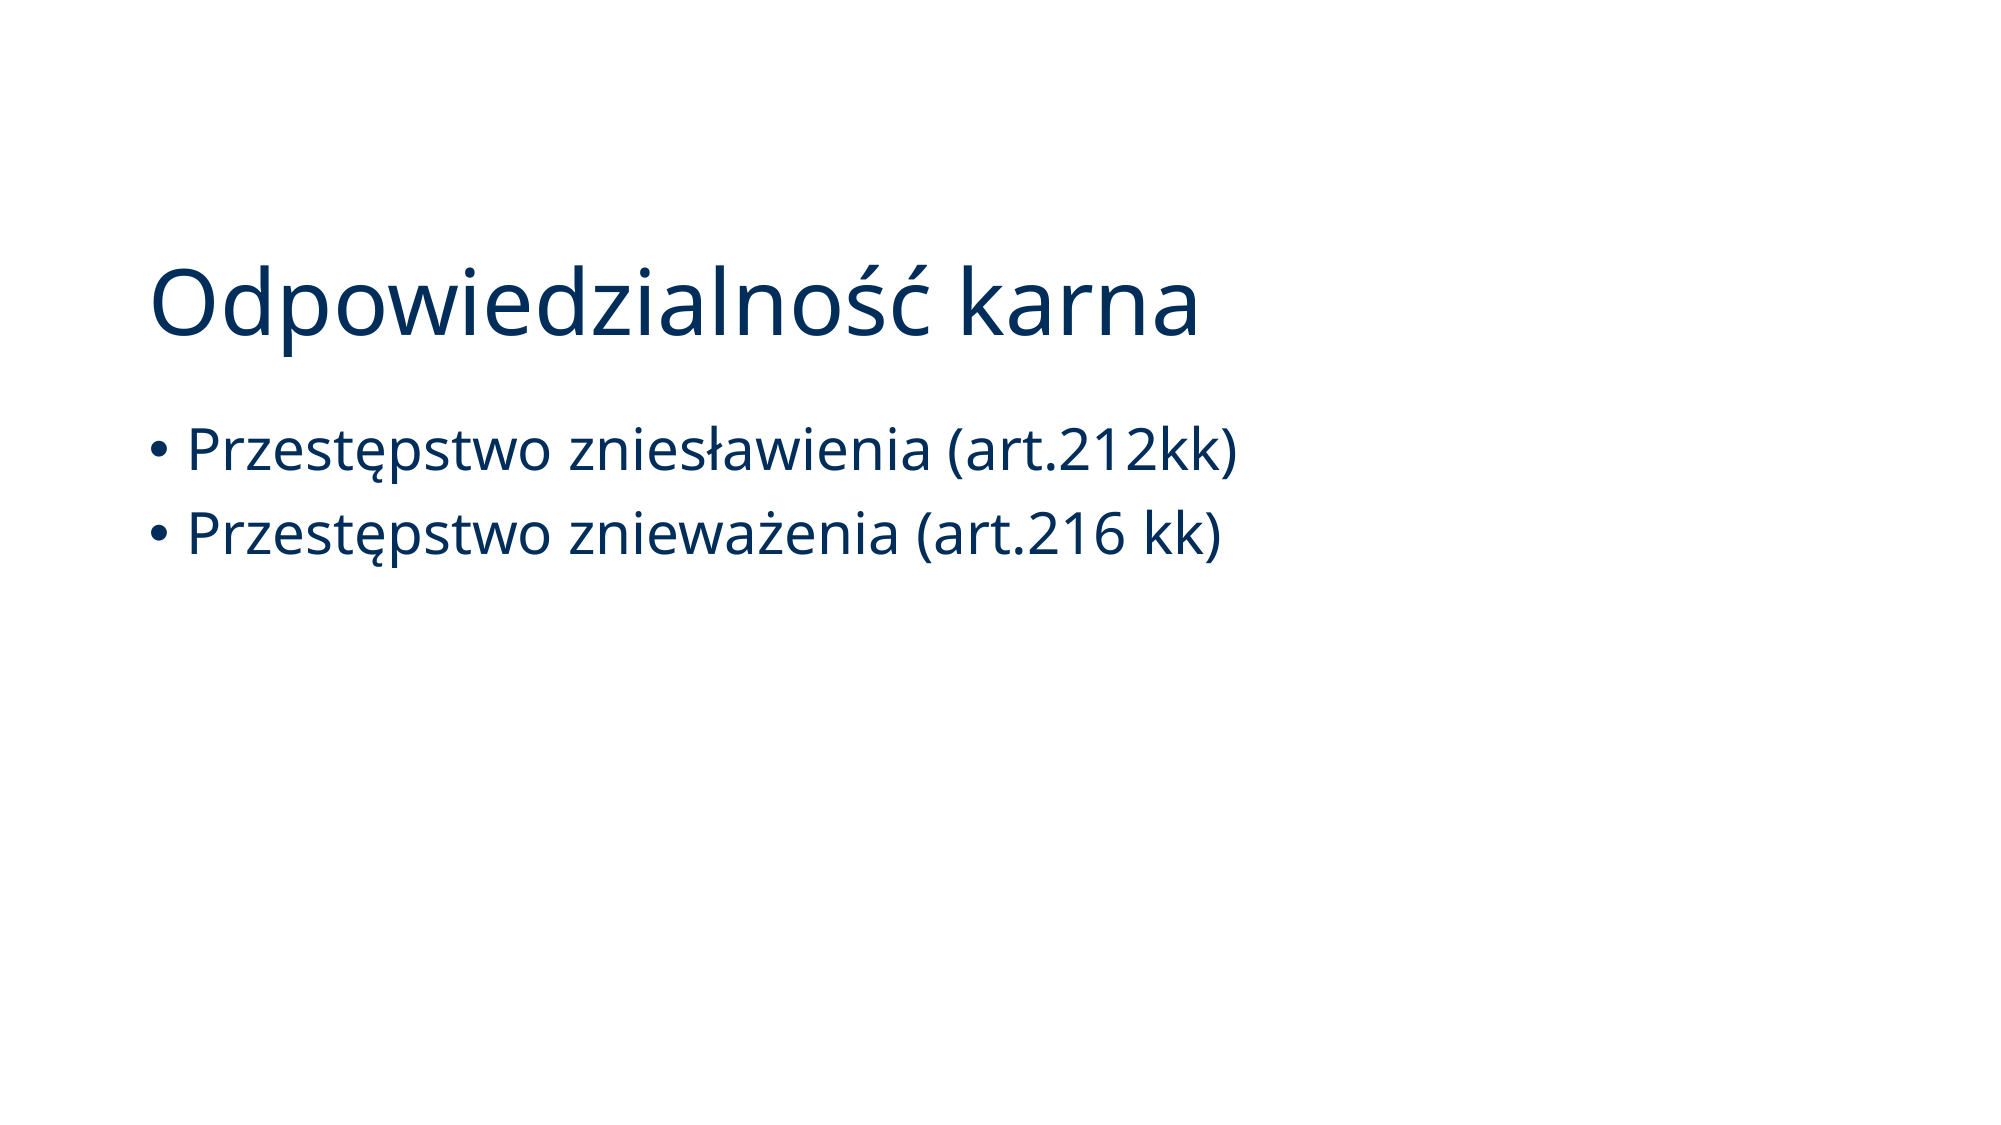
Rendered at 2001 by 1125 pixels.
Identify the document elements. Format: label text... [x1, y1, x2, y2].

list Przestępstwo zniesławienia (art.212kk) Przestępstwo znieważenia (art.216 kk) [133, 412, 1867, 992]
title Odpowiedzialność karna [133, 244, 1867, 367]
